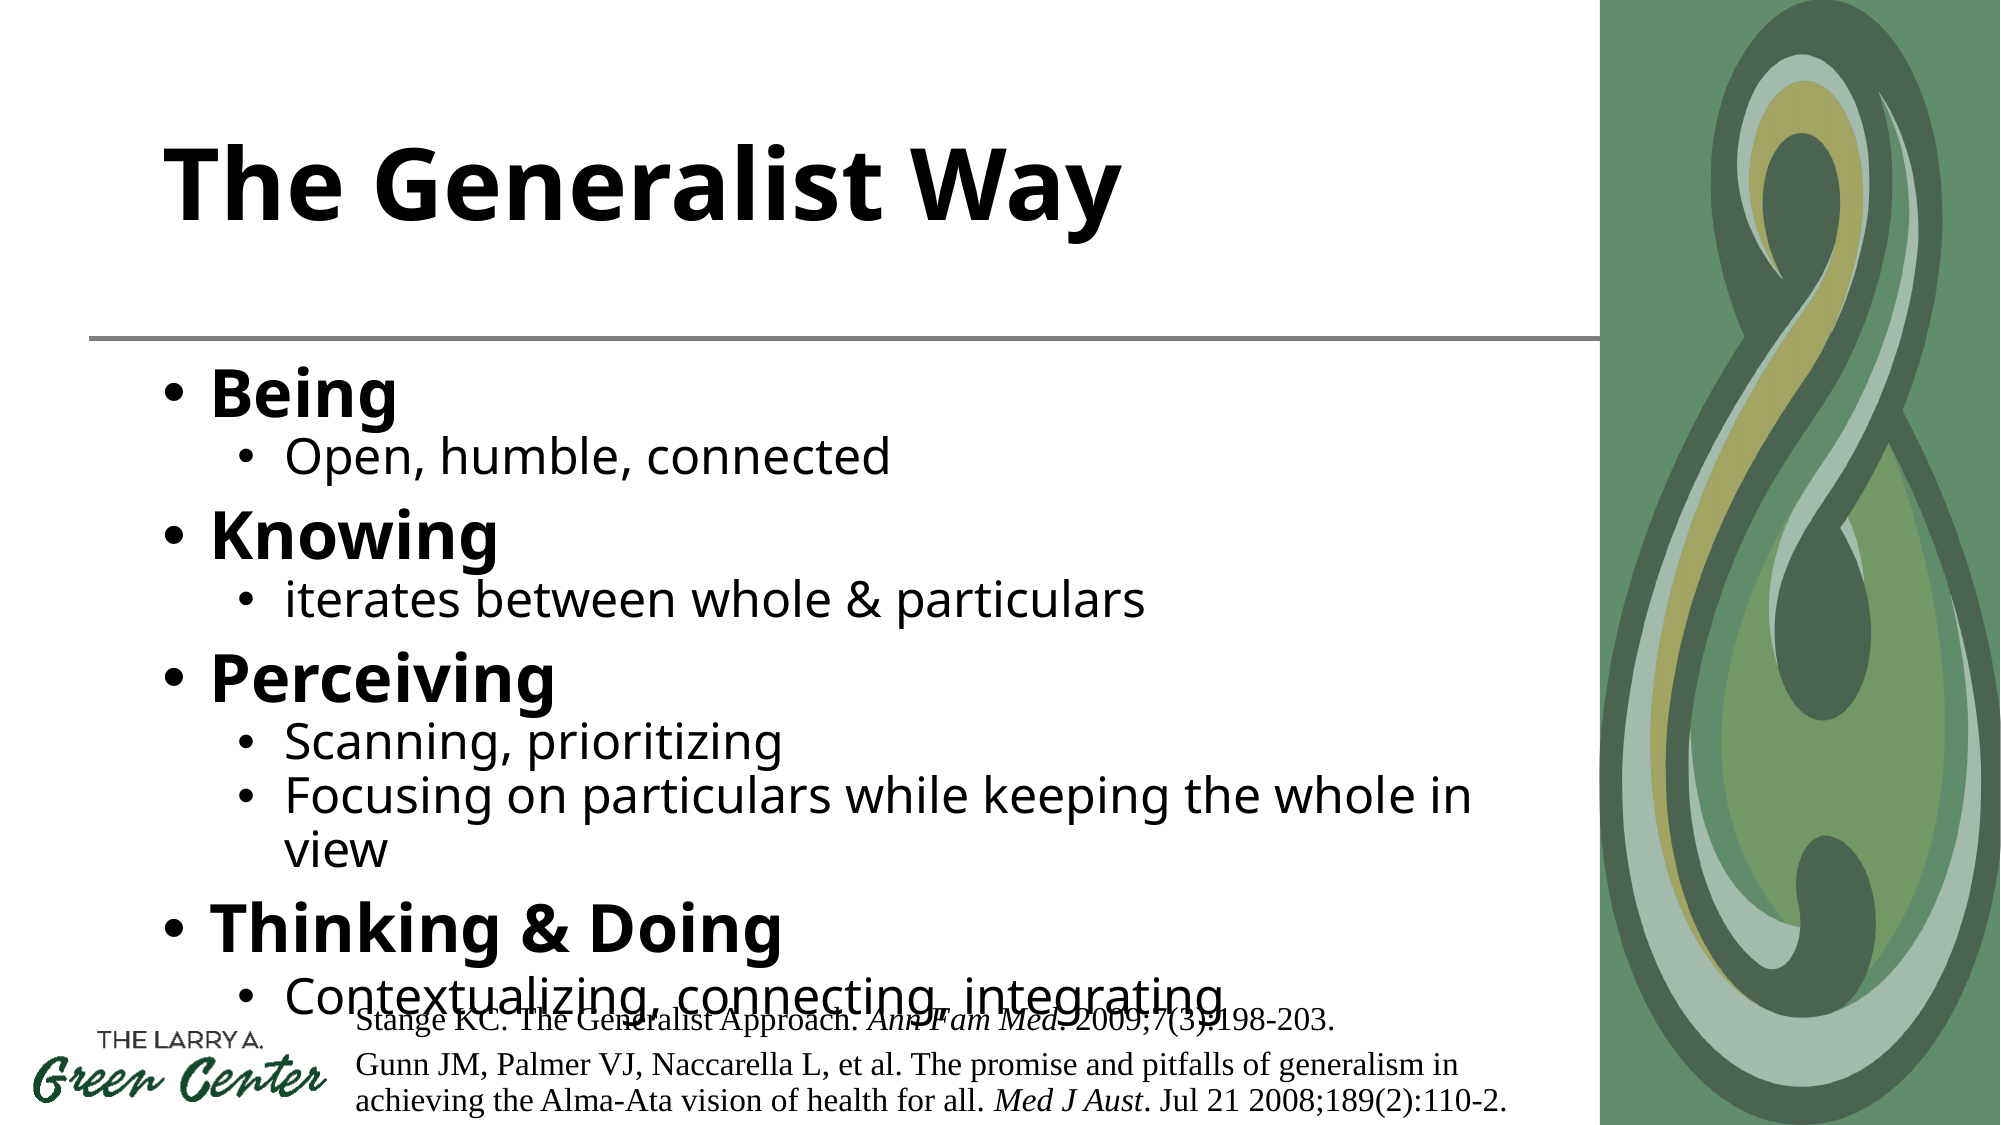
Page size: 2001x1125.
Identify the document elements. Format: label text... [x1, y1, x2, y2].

picture [33, 1031, 327, 1103]
text_box Being Open, humble, connected Knowing iterates between whole & particulars Perceiving Scanning, prioritizing Focusing on particulars while keeping the whole in view Thinking & Doing Contextualizing, connecting, integrating [147, 352, 1528, 1033]
text_box Stange KC. The Generalist Approach. Ann Fam Med. 2009;7(3):198-203. Gunn JM, Palmer VJ, Naccarella L, et al. The promise and pitfalls of generalism in achieving the Alma-Ata vision of health for all. Med J Aust. Jul 21 2008;189(2):110-2. [340, 994, 1602, 1125]
text_box The Generalist Way [147, 57, 1528, 310]
